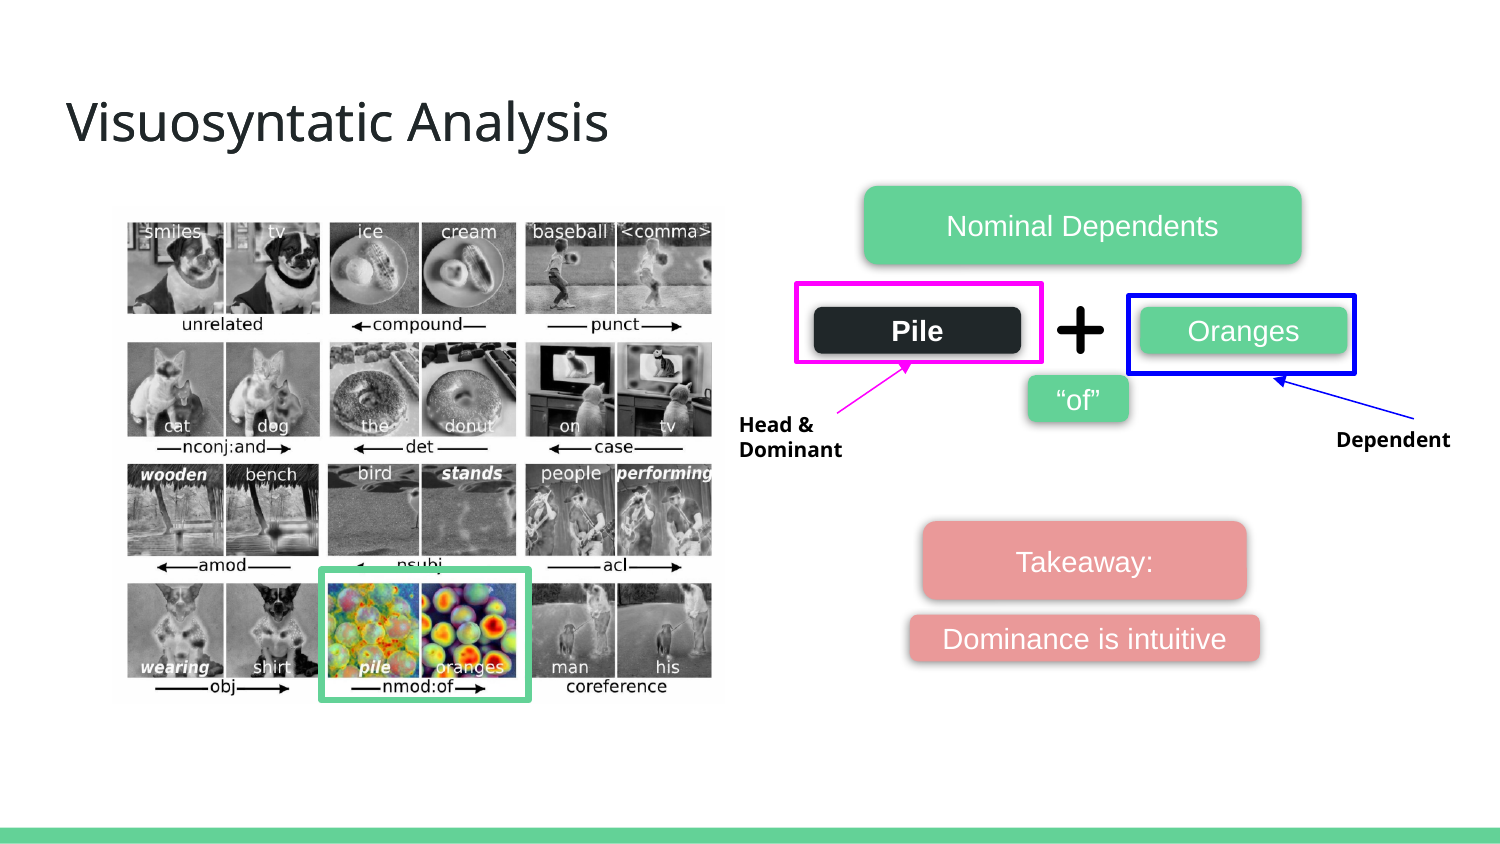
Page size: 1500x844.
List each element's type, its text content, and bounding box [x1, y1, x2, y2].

text_box “of” [1027, 375, 1129, 422]
title Visuosyntatic Analysis [51, 72, 1449, 167]
text_box Dependent [1321, 413, 1481, 464]
picture [1057, 306, 1105, 354]
text_box Takeaway: [922, 521, 1247, 600]
text_box [796, 283, 1042, 363]
picture [112, 206, 725, 704]
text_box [836, 361, 913, 414]
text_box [1272, 377, 1415, 420]
text_box Nominal Dependents [864, 185, 1302, 265]
text_box Head & Dominant [729, 396, 884, 477]
text_box Dominance is intuitive [909, 614, 1260, 662]
text_box [1128, 295, 1355, 374]
